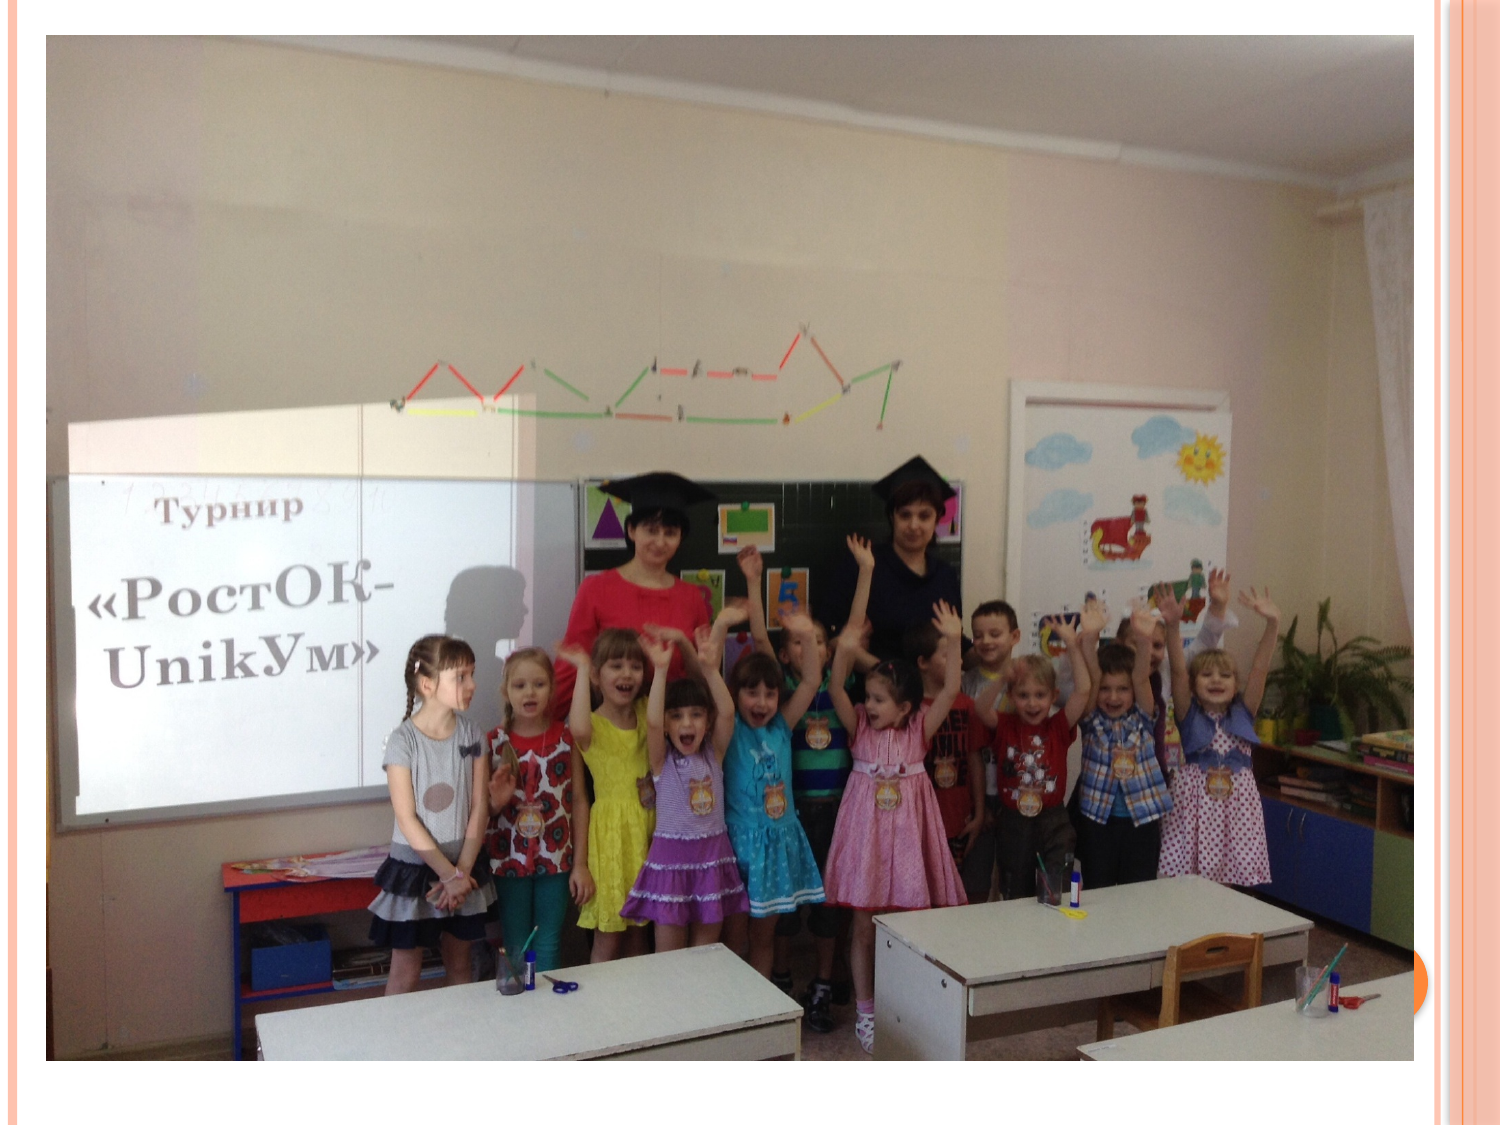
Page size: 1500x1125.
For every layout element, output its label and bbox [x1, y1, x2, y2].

list [46, 34, 1414, 1061]
